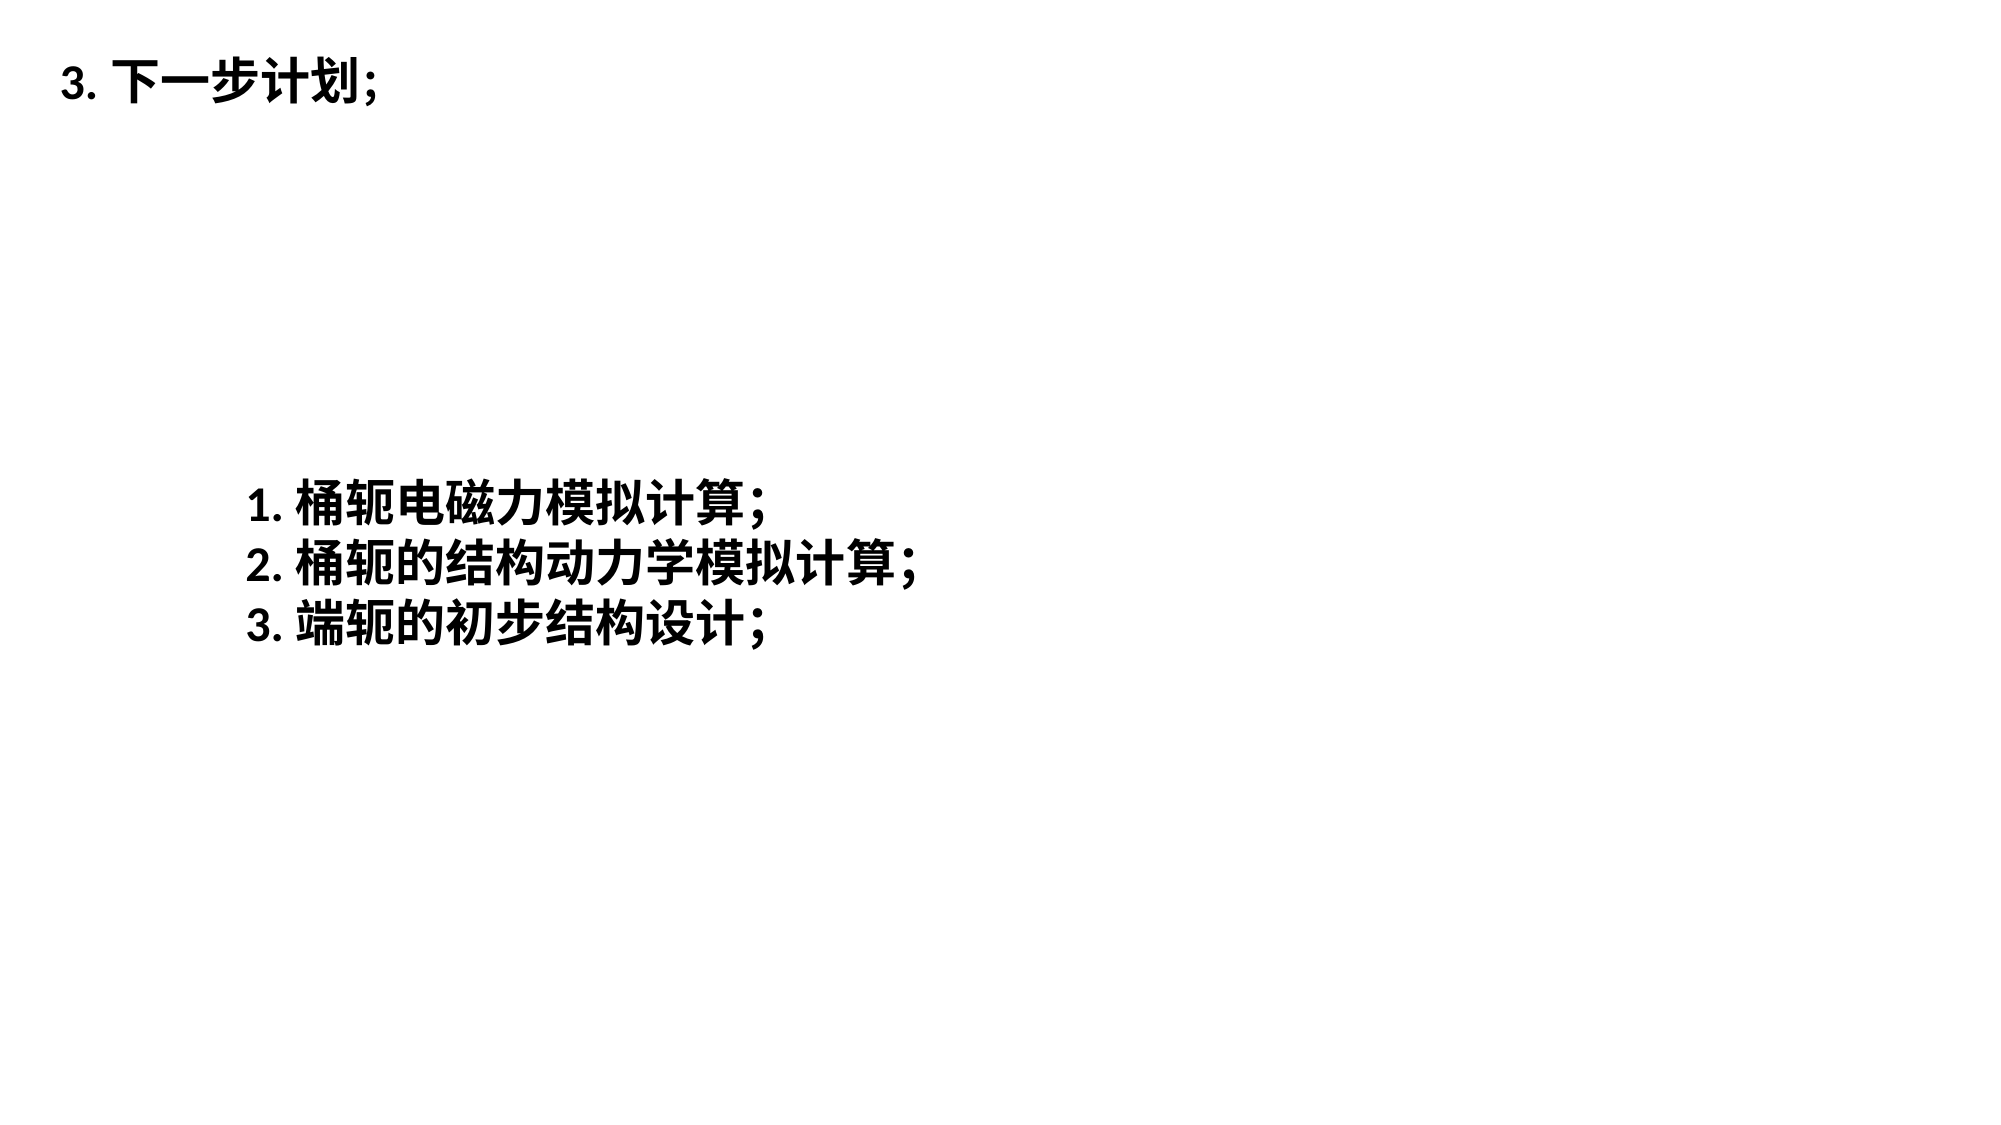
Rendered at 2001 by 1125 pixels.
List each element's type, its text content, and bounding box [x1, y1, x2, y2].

text_box 1.桶轭电磁力模拟计算； 2.桶轭的结构动力学模拟计算； 3.端轭的初步结构设计； [230, 463, 1680, 659]
text_box 3.下一步计划； [44, 42, 417, 117]
